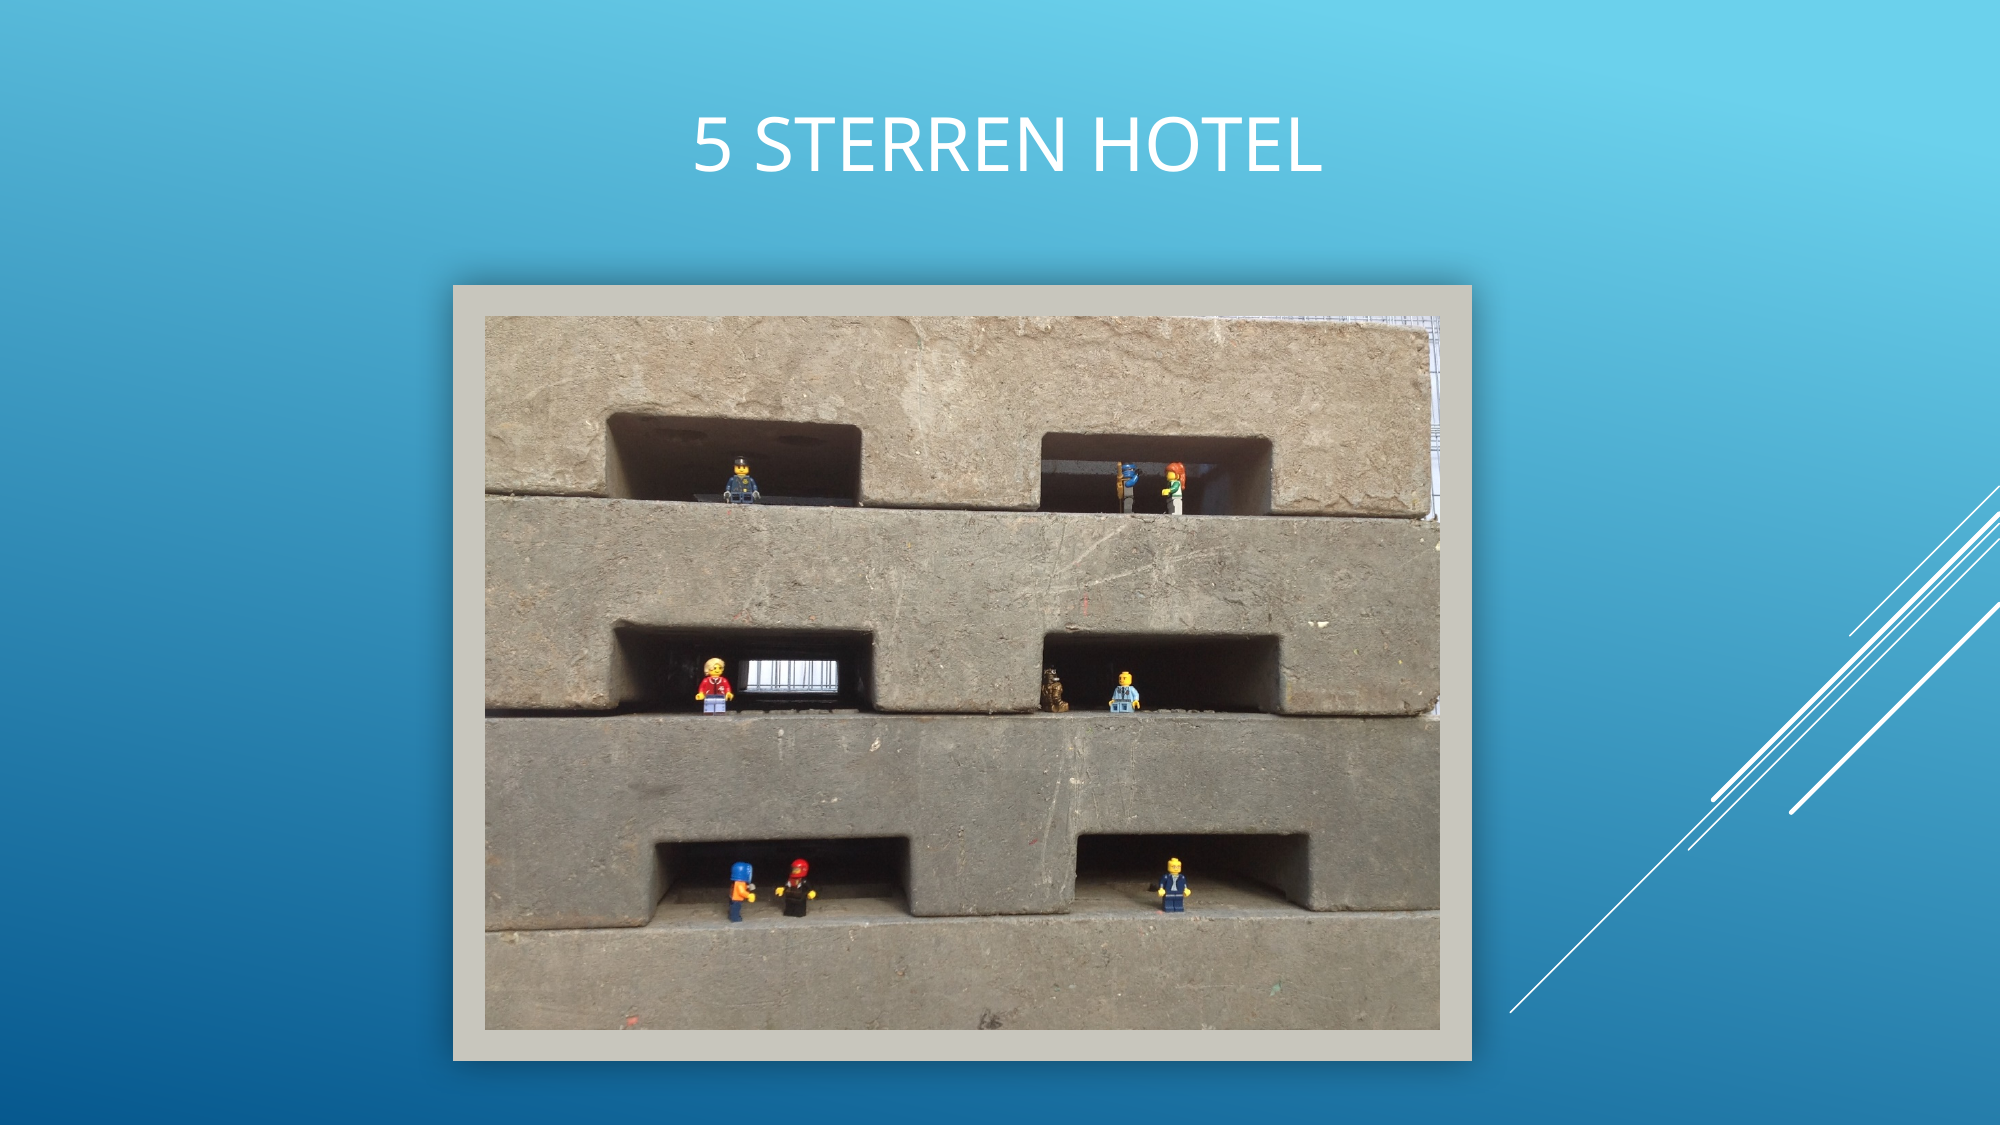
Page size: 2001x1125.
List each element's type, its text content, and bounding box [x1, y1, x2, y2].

title 5 sterren hotel [675, 32, 2000, 250]
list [484, 315, 1441, 1030]
